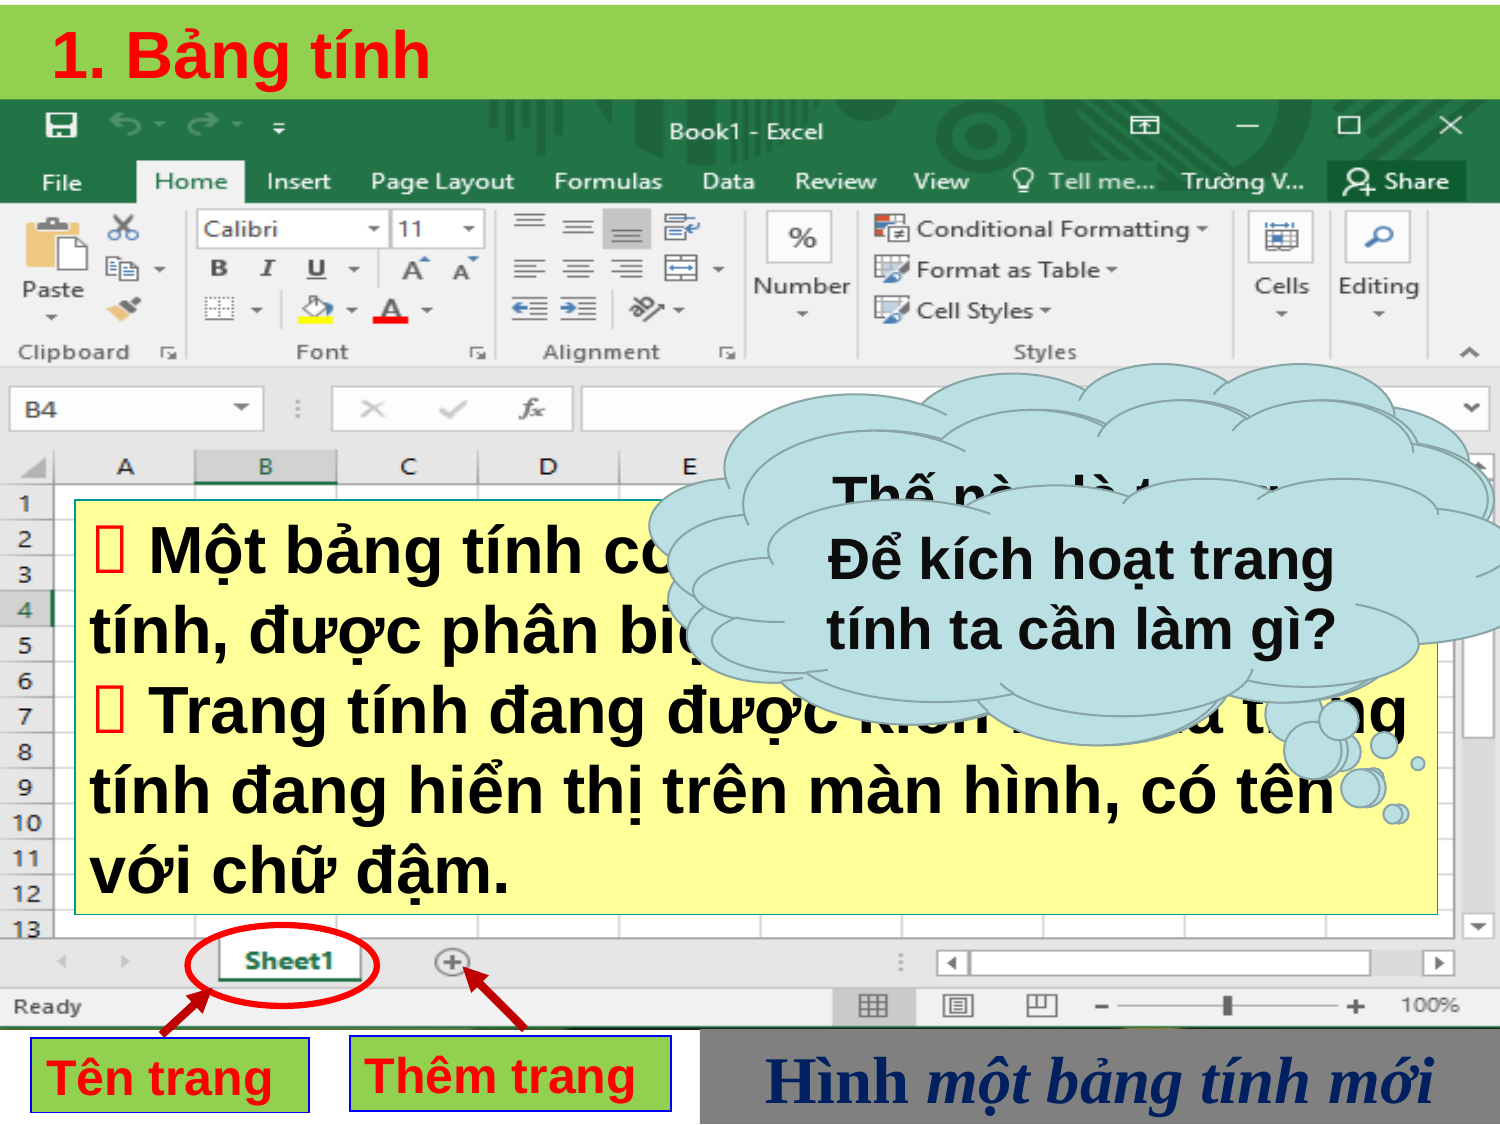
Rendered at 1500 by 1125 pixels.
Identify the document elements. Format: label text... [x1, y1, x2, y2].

text_box 1. Bảng tính [0, 4, 1500, 97]
text_box Hình một bảng tính mới [699, 1030, 1500, 1124]
text_box Tên trang [31, 1038, 309, 1113]
picture [0, 97, 1500, 1030]
text_box Thêm trang [350, 1036, 672, 1111]
